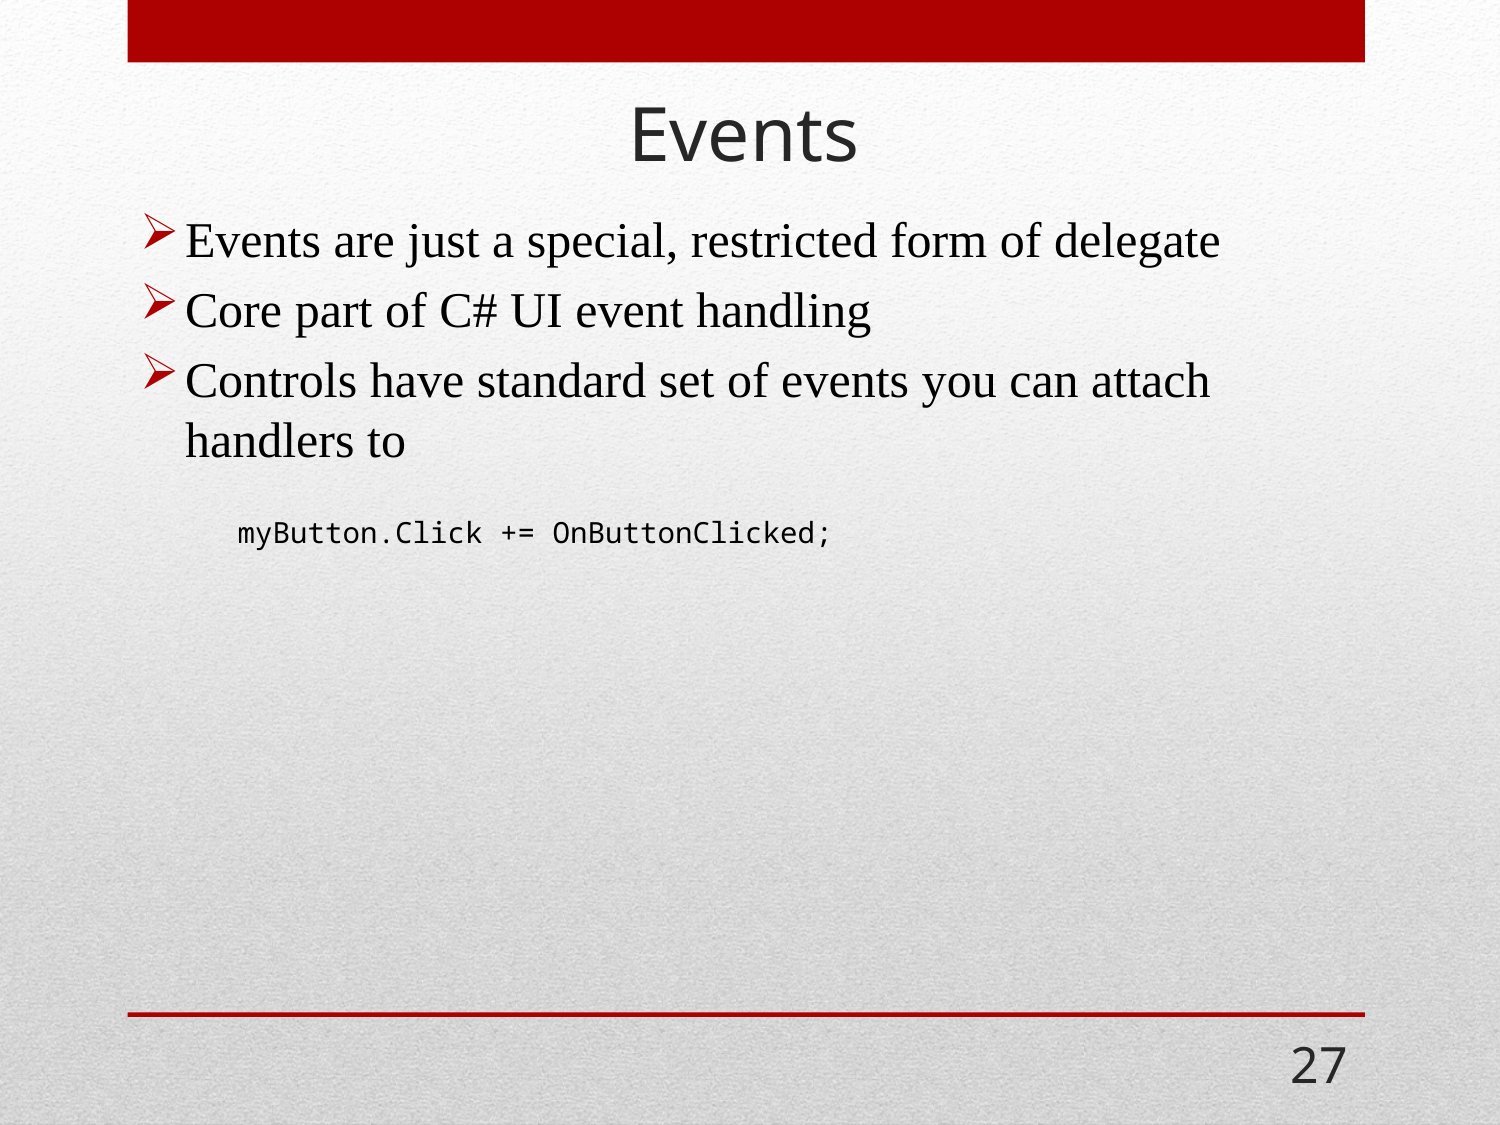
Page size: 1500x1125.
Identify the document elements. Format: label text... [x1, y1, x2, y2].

title Events [125, 79, 1363, 188]
list Events are just a special, restricted form of delegate Core part of C# UI event handling Controls have standard set of events you can attach handlers to myButton.Click += OnButtonClicked; [125, 200, 1363, 1000]
slide_number 27 [1237, 1037, 1363, 1098]
